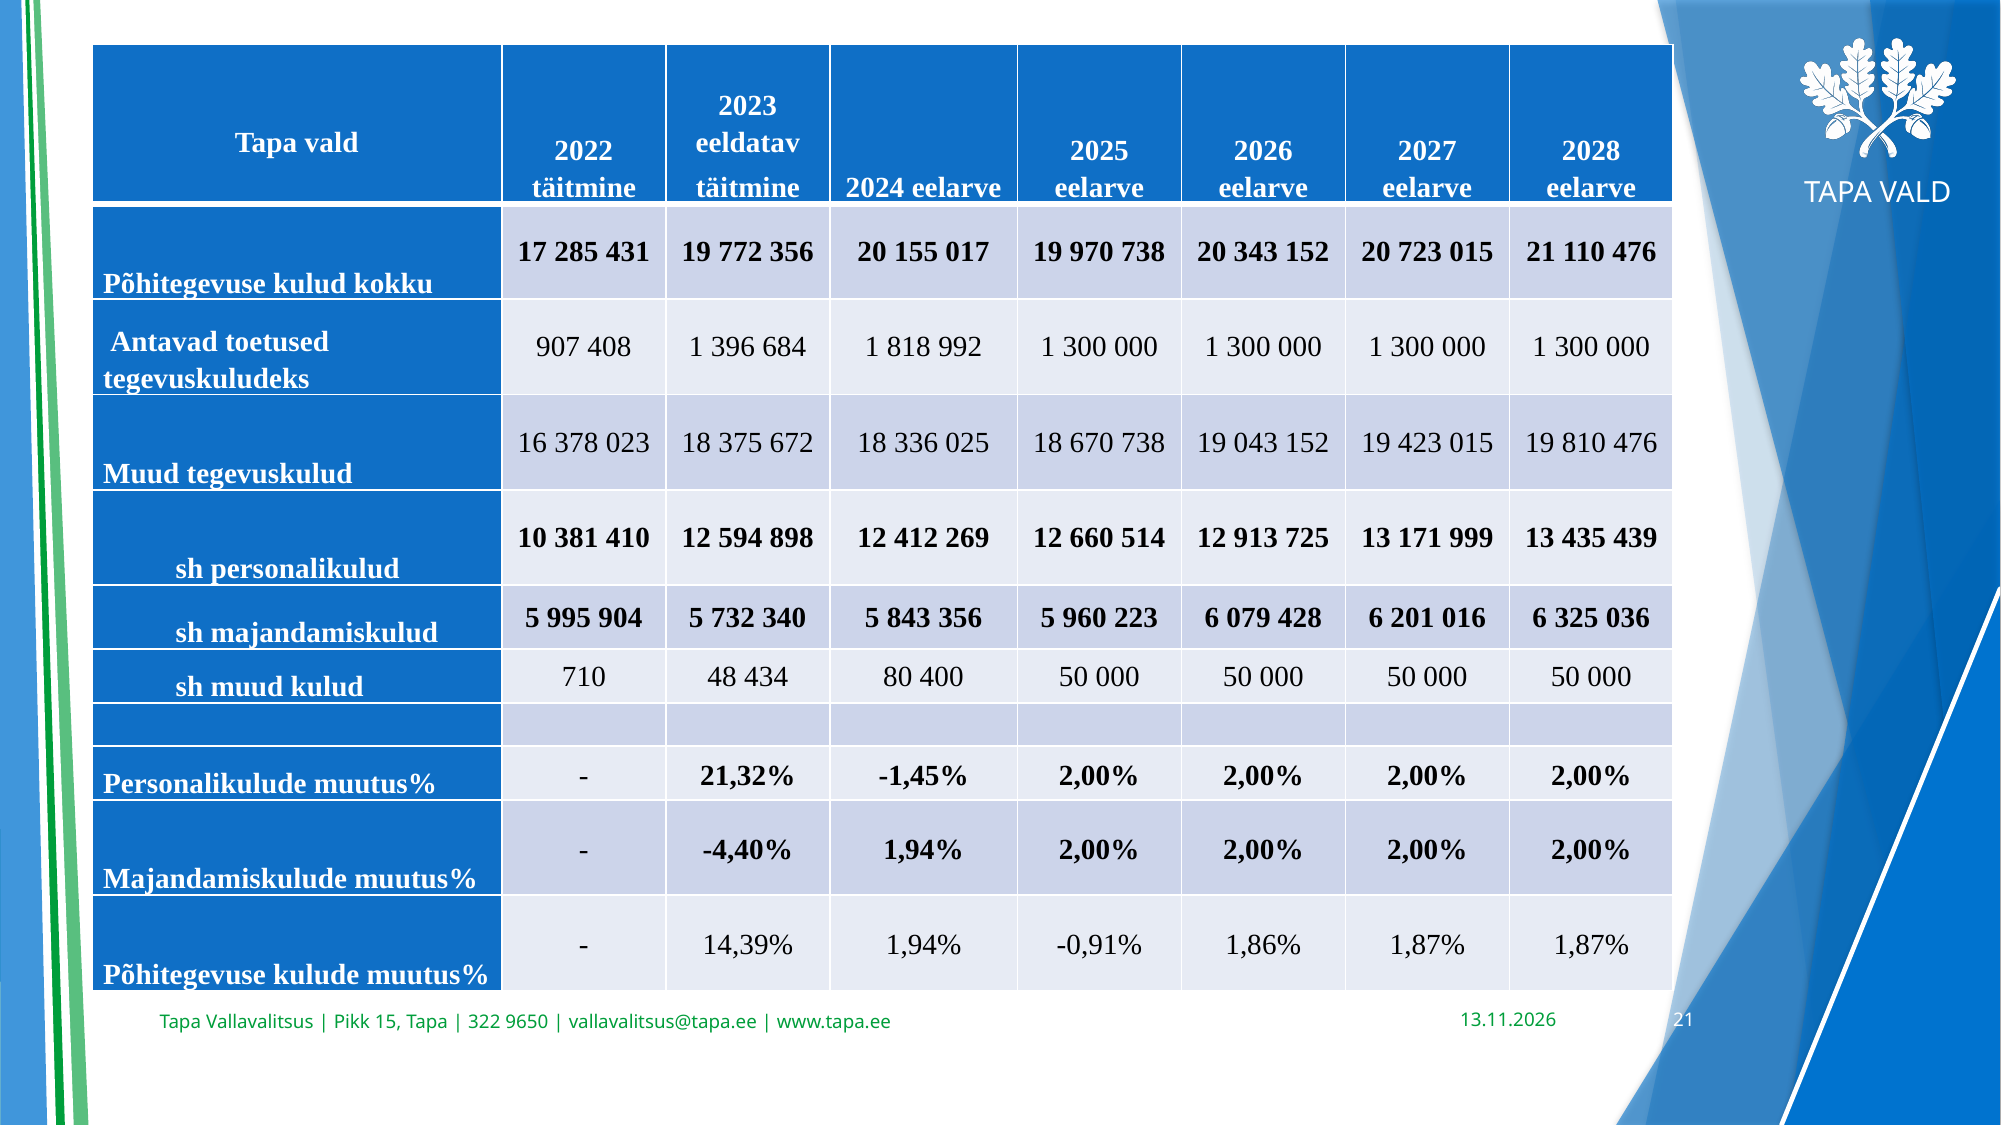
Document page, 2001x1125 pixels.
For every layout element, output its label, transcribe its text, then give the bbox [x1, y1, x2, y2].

table_cell Majandamiskulude muutus% [93, 801, 501, 894]
table_cell 14,39% [667, 896, 829, 990]
table_cell - [503, 747, 665, 799]
table_cell [831, 704, 1017, 745]
table_cell [667, 704, 829, 745]
table_cell 5 732 340 [667, 586, 829, 648]
table_cell 2,00% [1182, 747, 1345, 799]
table_header 2022 täitmine [503, 45, 665, 201]
table_cell 1 300 000 [1018, 300, 1181, 394]
table_cell - [503, 896, 665, 990]
table_cell 20 155 017 [831, 207, 1017, 298]
table_cell 2,00% [1182, 801, 1345, 894]
table_cell [1510, 704, 1672, 745]
table_header 2023 eeldatav täitmine [667, 45, 829, 201]
table_cell 2,00% [1510, 801, 1672, 894]
table_header 2024 eelarve [831, 45, 1017, 201]
table_cell 12 913 725 [1182, 491, 1345, 584]
table_cell 1,86% [1182, 896, 1345, 990]
table_cell 12 660 514 [1018, 491, 1181, 584]
table_cell 5 995 904 [503, 586, 665, 648]
table_cell 21,32% [667, 747, 829, 799]
table_cell 2,00% [1346, 801, 1509, 894]
table_cell 1,87% [1510, 896, 1672, 990]
table_cell - [503, 801, 665, 894]
table_cell 13 171 999 [1346, 491, 1509, 584]
table_cell 5 960 223 [1018, 586, 1181, 648]
table_cell 17 285 431 [503, 207, 665, 298]
table_cell Põhitegevuse kulud kokku [93, 207, 501, 298]
table_cell 19 423 015 [1346, 395, 1509, 489]
table_cell Põhitegevuse kulude muutus% [93, 896, 501, 990]
table_cell [1182, 704, 1345, 745]
table_cell 6 079 428 [1182, 586, 1345, 648]
table_cell 18 670 738 [1018, 395, 1181, 489]
picture [1800, 38, 1956, 158]
table_cell 1,94% [831, 801, 1017, 894]
table_cell 5 843 356 [831, 586, 1017, 648]
table_cell 1 300 000 [1182, 300, 1345, 394]
table_cell 21 110 476 [1510, 207, 1672, 298]
table_cell [1018, 704, 1181, 745]
table_cell 1 818 992 [831, 300, 1017, 394]
table_cell Muud tegevuskulud [93, 395, 501, 489]
table_cell 50 000 [1346, 650, 1509, 702]
table_header 2025 eelarve [1018, 45, 1181, 201]
table_cell 19 810 476 [1510, 395, 1672, 489]
table_cell 18 336 025 [831, 395, 1017, 489]
table_cell 6 325 036 [1510, 586, 1672, 648]
table_cell -4,40% [667, 801, 829, 894]
table_cell [1346, 704, 1509, 745]
table_cell 16 378 023 [503, 395, 665, 489]
table_cell 19 772 356 [667, 207, 829, 298]
table_cell 19 043 152 [1182, 395, 1345, 489]
table_cell -0,91% [1018, 896, 1181, 990]
table_cell 2,00% [1018, 747, 1181, 799]
table_cell [503, 704, 665, 745]
table_cell 907 408 [503, 300, 665, 394]
table_header 2028 eelarve [1510, 45, 1672, 201]
footer Tapa Vallavalitsus | Pikk 15, Tapa | 322 9650 | vallavalitsus@tapa.ee | www.tapa.ee [144, 992, 1396, 1053]
table_cell 2,00% [1510, 747, 1672, 799]
table_cell 48 434 [667, 650, 829, 702]
table_cell 50 000 [1018, 650, 1181, 702]
table_cell 6 201 016 [1346, 586, 1509, 648]
table_cell 19 970 738 [1018, 207, 1181, 298]
table_cell 1 300 000 [1510, 300, 1672, 394]
table_header 2027 eelarve [1346, 45, 1509, 201]
table_cell 710 [503, 650, 665, 702]
table_cell 12 594 898 [667, 491, 829, 584]
table_cell sh personalikulud [93, 491, 501, 584]
table_cell 2,00% [1346, 747, 1509, 799]
table_header 2026 eelarve [1182, 45, 1345, 201]
table_cell 18 375 672 [667, 395, 829, 489]
table_cell 20 343 152 [1182, 207, 1345, 298]
slide_number 21 [1597, 990, 1710, 1051]
table_cell 80 400 [831, 650, 1017, 702]
table_cell 50 000 [1510, 650, 1672, 702]
table_cell 13 435 439 [1510, 491, 1672, 584]
table_cell 50 000 [1182, 650, 1345, 702]
table_cell 1,94% [831, 896, 1017, 990]
table_header Tapa vald [93, 45, 501, 201]
table_cell 10 381 410 [503, 491, 665, 584]
table_cell 12 412 269 [831, 491, 1017, 584]
table_cell -1,45% [831, 747, 1017, 799]
table_cell Antavad toetused tegevuskuludeks [93, 300, 501, 394]
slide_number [1421, 990, 1572, 1051]
table_cell 1 300 000 [1346, 300, 1509, 394]
table_cell 20 723 015 [1346, 207, 1509, 298]
table_cell sh muud kulud [93, 650, 501, 702]
table_cell [93, 704, 501, 745]
table_cell 1,87% [1346, 896, 1509, 990]
table_cell 1 396 684 [667, 300, 829, 394]
table_cell sh majandamiskulud [93, 586, 501, 648]
table_cell 2,00% [1018, 801, 1181, 894]
table_cell Personalikulude muutus% [93, 747, 501, 799]
